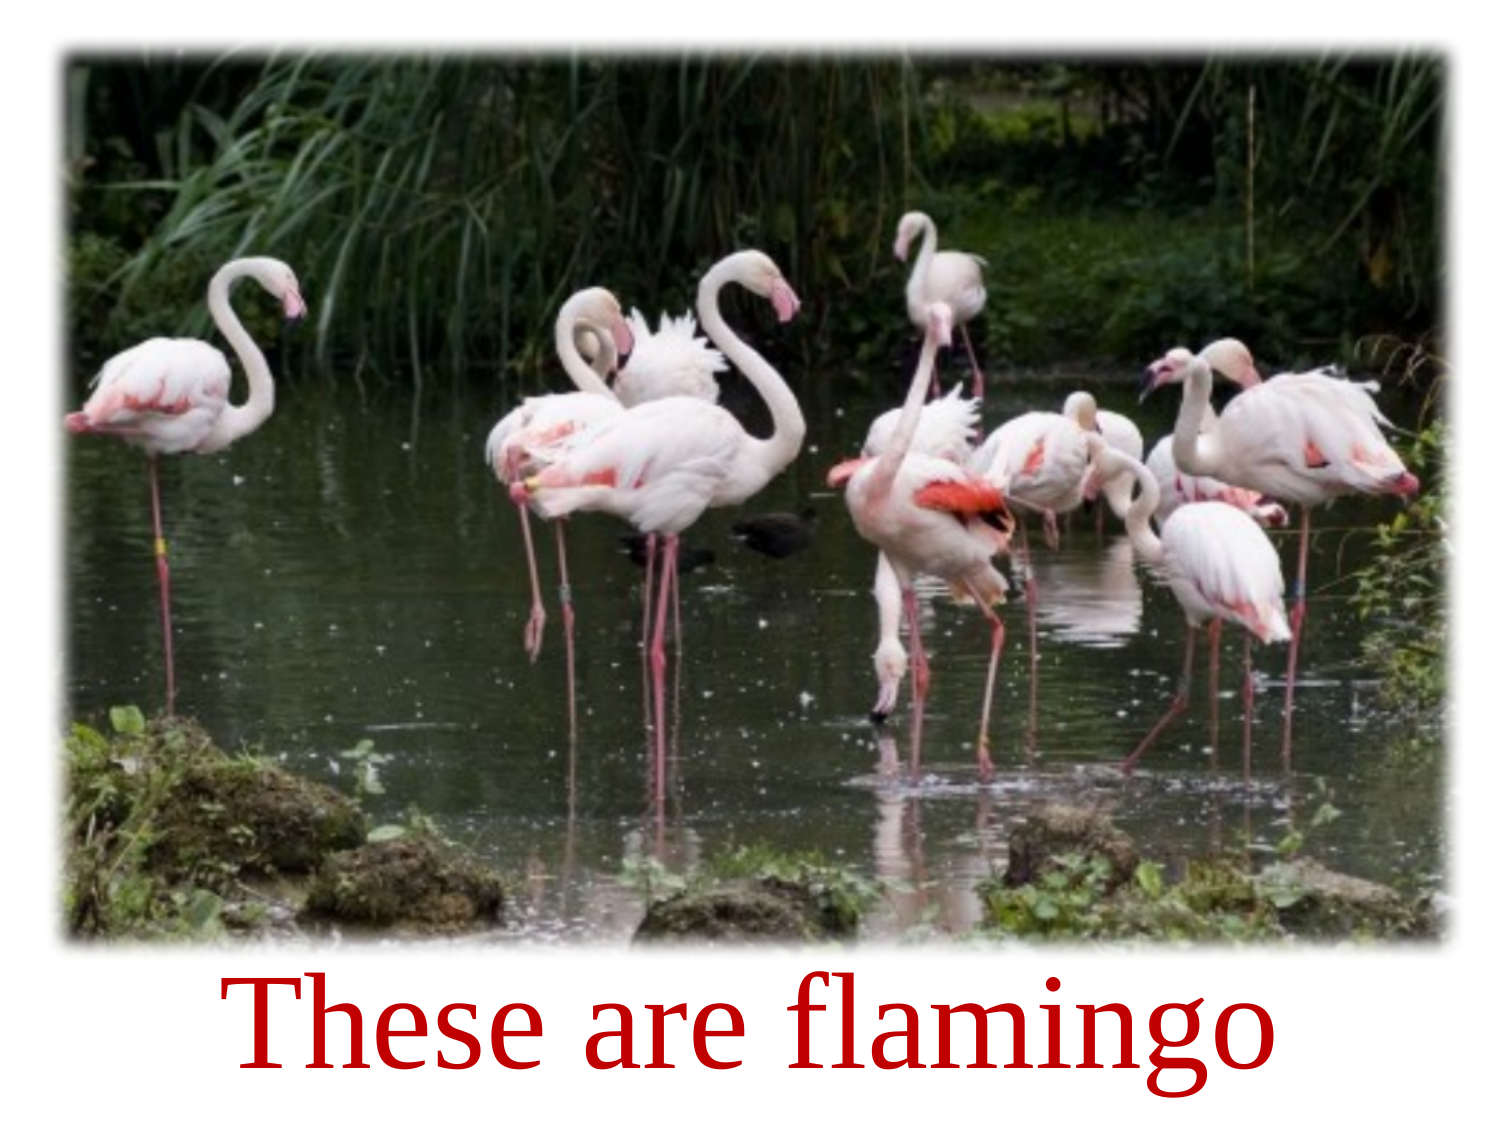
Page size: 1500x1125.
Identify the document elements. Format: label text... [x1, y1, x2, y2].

title These are flamingo [75, 968, 1425, 1079]
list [46, 34, 1466, 962]
